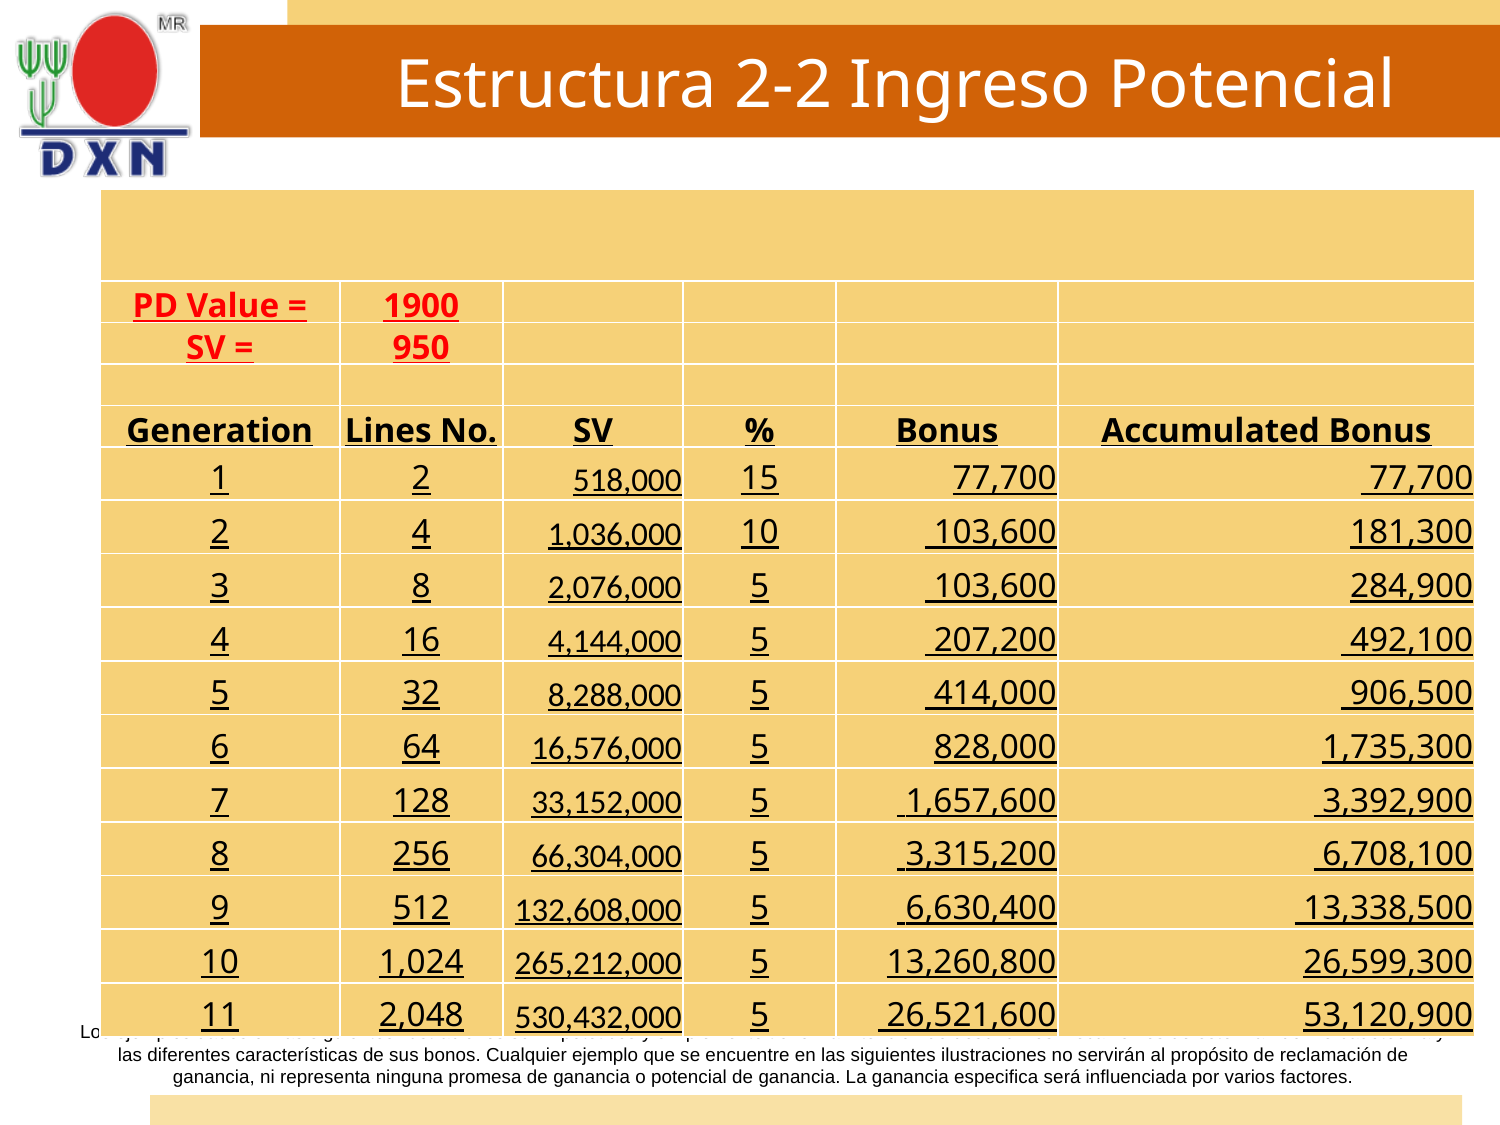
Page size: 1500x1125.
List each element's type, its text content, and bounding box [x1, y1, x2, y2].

table_cell 32 [341, 662, 502, 714]
table_cell 103,600 [837, 501, 1057, 553]
table_cell 66,304,000 [504, 823, 682, 875]
table_cell 16 [341, 608, 502, 660]
table_cell 77,700 [837, 448, 1057, 499]
table_cell 11 [101, 984, 339, 1036]
table_cell 5 [684, 823, 835, 875]
table_cell 9 [101, 876, 339, 928]
table_cell 1,036,000 [504, 501, 682, 553]
table_cell SV [504, 406, 682, 446]
table_cell 1900 [341, 282, 502, 322]
table_cell 5 [684, 930, 835, 982]
table_cell 10 [101, 930, 339, 982]
table_cell [1059, 365, 1474, 405]
table_cell 16,576,000 [504, 715, 682, 767]
table_cell 207,200 [837, 608, 1057, 660]
table_cell % [684, 406, 835, 446]
table_cell 3 [101, 554, 339, 606]
table_cell [684, 365, 835, 405]
table_header [101, 190, 1474, 280]
table_cell [1059, 323, 1474, 363]
table_cell 132,608,000 [504, 876, 682, 928]
table_cell [504, 323, 682, 363]
table_cell 103,600 [837, 554, 1057, 606]
table_cell 2 [101, 501, 339, 553]
table_cell 2,076,000 [504, 554, 682, 606]
table_cell 4 [101, 608, 339, 660]
table_cell 10 [684, 501, 835, 553]
table_cell 181,300 [1059, 501, 1474, 553]
table_cell 1 [101, 448, 339, 499]
text_box Estructura 2-2 Ingreso Potencial [200, 24, 1500, 138]
table_cell 512 [341, 876, 502, 928]
table_cell [837, 365, 1057, 405]
table_cell 530,432,000 [504, 984, 682, 1036]
table_cell 1,657,600 [837, 769, 1057, 821]
table_cell PD Value = [101, 282, 339, 322]
table_cell Generation [101, 406, 339, 446]
table_cell Bonus [837, 406, 1057, 446]
table_cell 64 [341, 715, 502, 767]
table_cell 3,392,900 [1059, 769, 1474, 821]
table_cell 4 [341, 501, 502, 553]
table_cell [837, 282, 1057, 322]
table_cell 8,288,000 [504, 662, 682, 714]
table_cell 4,144,000 [504, 608, 682, 660]
table_cell Lines No. [341, 406, 502, 446]
table_cell 5 [684, 984, 835, 1036]
table_cell 5 [684, 554, 835, 606]
table_cell 5 [684, 662, 835, 714]
table_cell 518,000 [504, 448, 682, 499]
table_cell 8 [341, 554, 502, 606]
table_cell 265,212,000 [504, 930, 682, 982]
table_cell 2 [341, 448, 502, 499]
table_cell 3,315,200 [837, 823, 1057, 875]
table_cell 77,700 [1059, 448, 1474, 499]
table_cell 2,048 [341, 984, 502, 1036]
table_cell [684, 323, 835, 363]
text_box Los ejemplos dados en las siguientes ilustraciones son hipotéticos y simplemente tienen la intención de describir los mecanismos de este Plan de Mercadotecnia y las diferentes características de sus bonos. Cualquier ejemplo que se encuentre en las siguientes ilustraciones no servirán al propósito de reclamación de ganancia, ni representa ninguna promesa de ganancia o potencial de ganancia. La ganancia especifica será influenciada por varios factores. [62, 1012, 1463, 1095]
table_cell 33,152,000 [504, 769, 682, 821]
table_cell [837, 323, 1057, 363]
table_cell 128 [341, 769, 502, 821]
table_cell 6,630,400 [837, 876, 1057, 928]
table_cell [341, 365, 502, 405]
table_cell 284,900 [1059, 554, 1474, 606]
table_cell 1,735,300 [1059, 715, 1474, 767]
table_cell 7 [101, 769, 339, 821]
table_cell 6,708,100 [1059, 823, 1474, 875]
table_cell 5 [101, 662, 339, 714]
table_cell 5 [684, 715, 835, 767]
table_cell [504, 282, 682, 322]
table_cell 828,000 [837, 715, 1057, 767]
table_cell 13,260,800 [837, 930, 1057, 982]
table_cell 53,120,900 [1059, 984, 1474, 1036]
table_cell 1,024 [341, 930, 502, 982]
table_cell 256 [341, 823, 502, 875]
table_cell [1059, 282, 1474, 322]
table_cell [684, 282, 835, 322]
table_cell 906,500 [1059, 662, 1474, 714]
table_cell [101, 365, 339, 405]
table_cell 8 [101, 823, 339, 875]
table_cell 13,338,500 [1059, 876, 1474, 928]
table_cell 950 [341, 323, 502, 363]
table_cell 414,000 [837, 662, 1057, 714]
table_cell 5 [684, 608, 835, 660]
table_cell SV = [101, 323, 339, 363]
table_cell 492,100 [1059, 608, 1474, 660]
table_cell 26,599,300 [1059, 930, 1474, 982]
table_cell 5 [684, 876, 835, 928]
table_cell 5 [684, 769, 835, 821]
table_cell 15 [684, 448, 835, 499]
table_cell Accumulated Bonus [1059, 406, 1474, 446]
picture [12, 5, 197, 181]
table_cell 26,521,600 [837, 984, 1057, 1036]
table_cell 6 [101, 715, 339, 767]
table_cell [504, 365, 682, 405]
